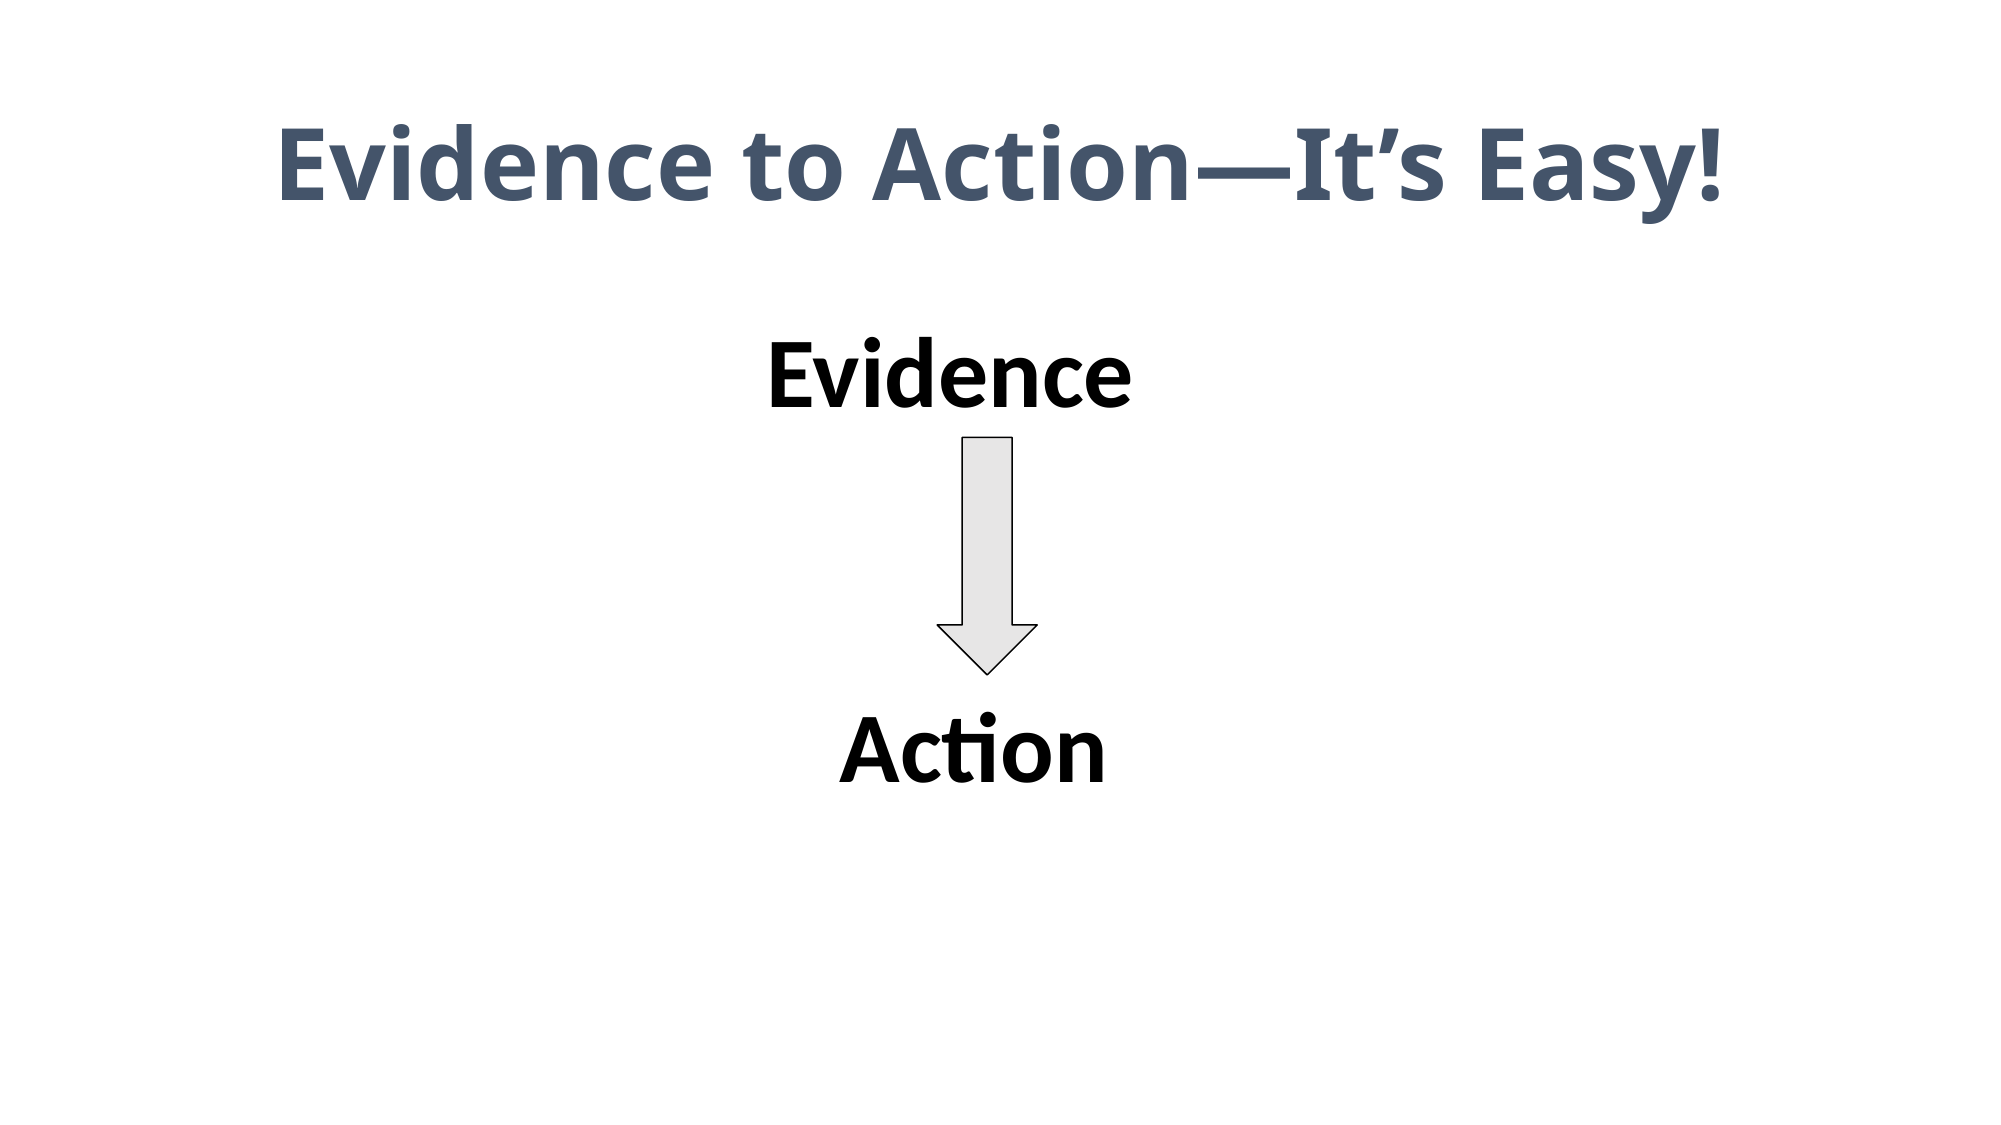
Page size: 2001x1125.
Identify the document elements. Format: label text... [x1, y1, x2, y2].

text_box Evidence [752, 299, 1150, 435]
title Evidence to Action—It’s Easy! [137, 59, 1863, 278]
text_box [937, 437, 1038, 675]
text_box Action [825, 675, 1123, 810]
